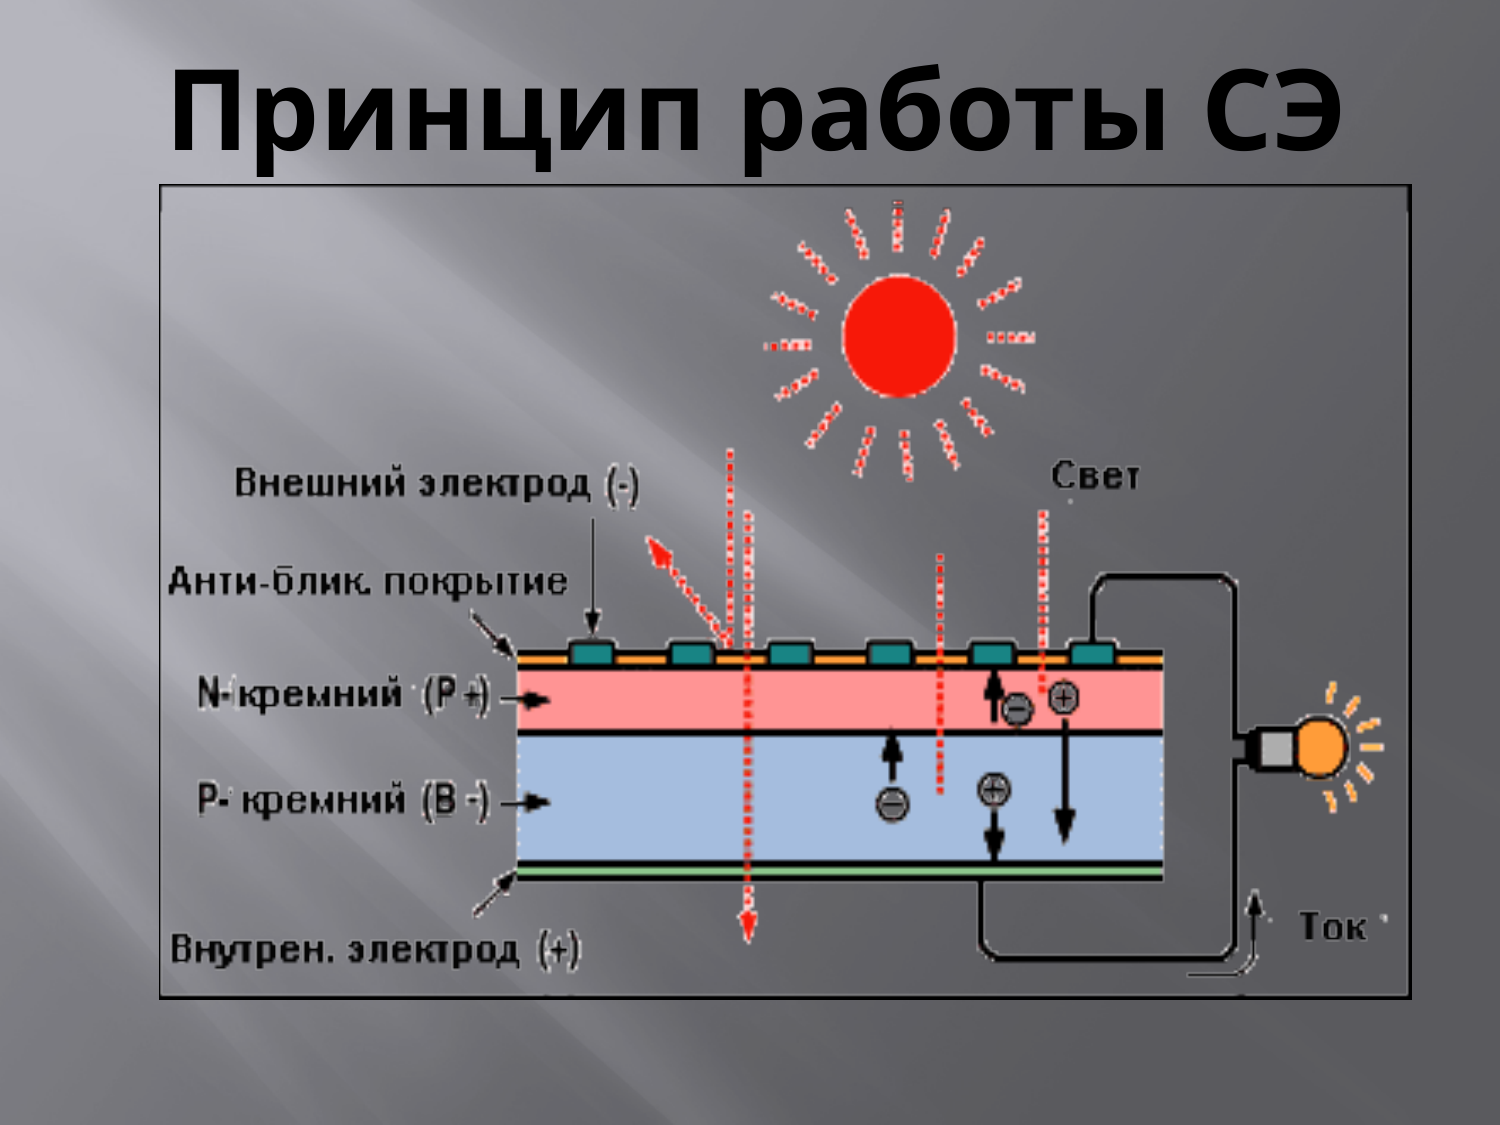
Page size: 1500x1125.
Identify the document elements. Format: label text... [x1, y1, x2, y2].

picture [159, 184, 1412, 1000]
text_box Принцип работы СЭ [150, 30, 1363, 181]
